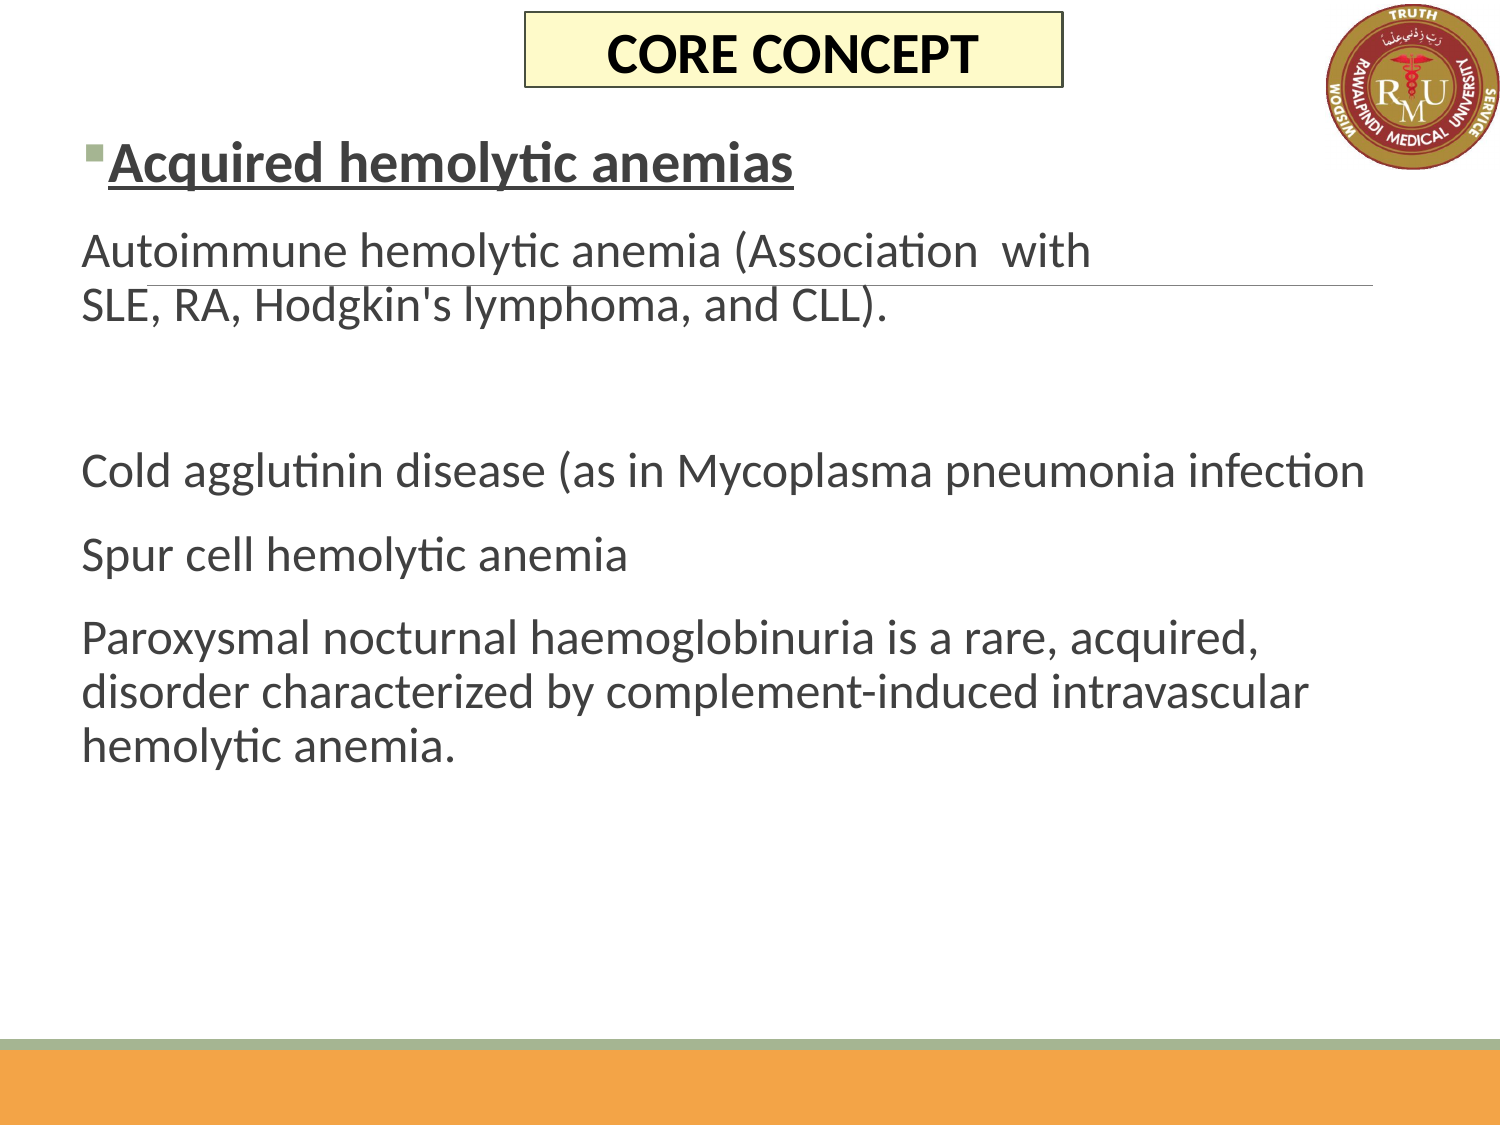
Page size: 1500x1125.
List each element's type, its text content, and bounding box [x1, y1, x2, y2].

list Acquired hemolytic anemias Autoimmune hemolytic anemia (Association with SLE, RA, Hodgkin's lymphoma, and CLL). Cold agglutinin disease (as in Mycoplasma pneumonia infection Spur cell hemolytic anemia Paroxysmal nocturnal haemoglobinuria is a rare, acquired, disorder characterized by complement-induced intravascular hemolytic anemia. [81, 125, 1419, 1000]
text_box CORE CONCEPT [524, 11, 1064, 88]
picture [1324, 3, 1500, 171]
